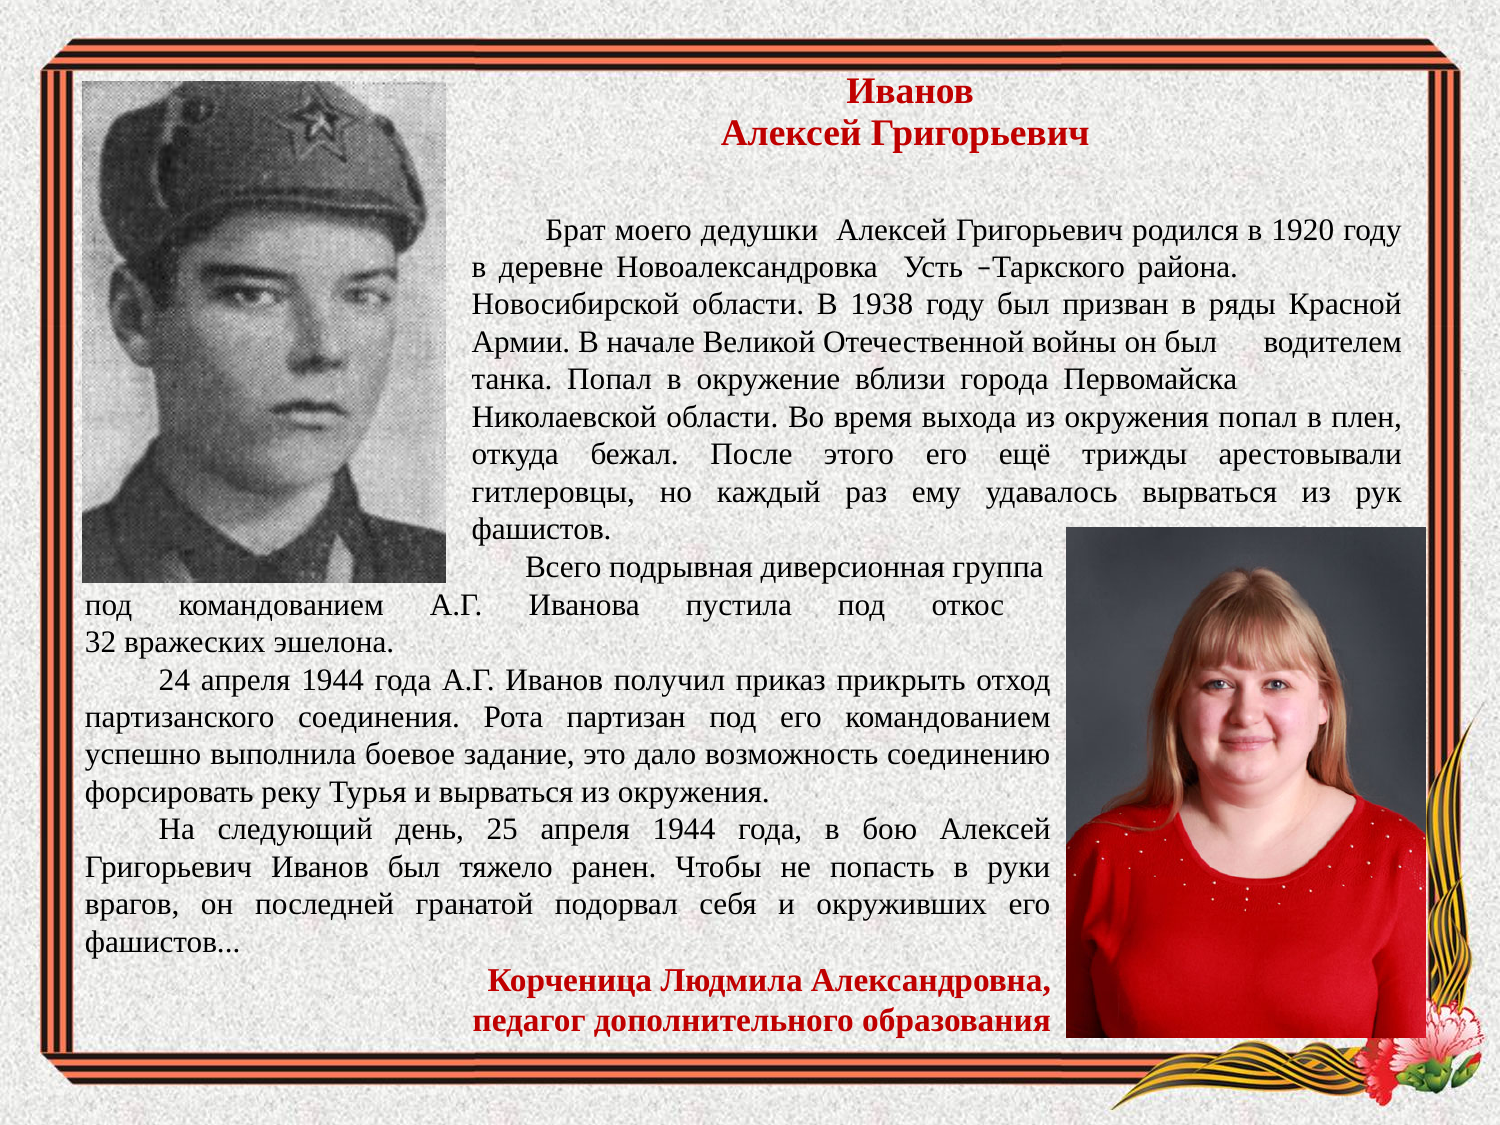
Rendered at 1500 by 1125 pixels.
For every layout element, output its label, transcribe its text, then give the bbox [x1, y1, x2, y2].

text_box Всего подрывная диверсионная группа под командованием А.Г. Иванова пустила под откос 32 вражеских эшелона. 24 апреля 1944 года А.Г. Иванов получил приказ прикрыть отход партизанского соединения. Рота партизан под его командованием успешно выполнила боевое задание, это дало возможность соединению форсировать реку Турья и вырваться из окружения. На следующий день, 25 апреля 1944 года, в бою Алексей Григорьевич Иванов был тяжело ранен. Чтобы не попасть в руки врагов, он последней гранатой подорвал себя и окруживших его фашистов... Корченица Людмила Александровна, педагог дополнительного образования [70, 538, 1067, 1046]
table_header Иванов Алексей Григорьевич [410, 70, 1410, 282]
picture [0, 0, 1500, 1125]
text_box Брат моего дедушки Алексей Григорьевич родился в 1920 году в деревне Новоалександровка Усть –Таркского района. Новосибирской области. В 1938 году был призван в ряды Красной Армии. В начале Великой Отечественной войны он был водителем танка. Попал в окружение вблизи города Первомайска Николаевской области. Во время выхода из окружения попал в плен, откуда бежал. После этого его ещё трижды арестовывали гитлеровцы, но каждый раз ему удавалось вырваться из рук фашистов. [456, 201, 1418, 538]
